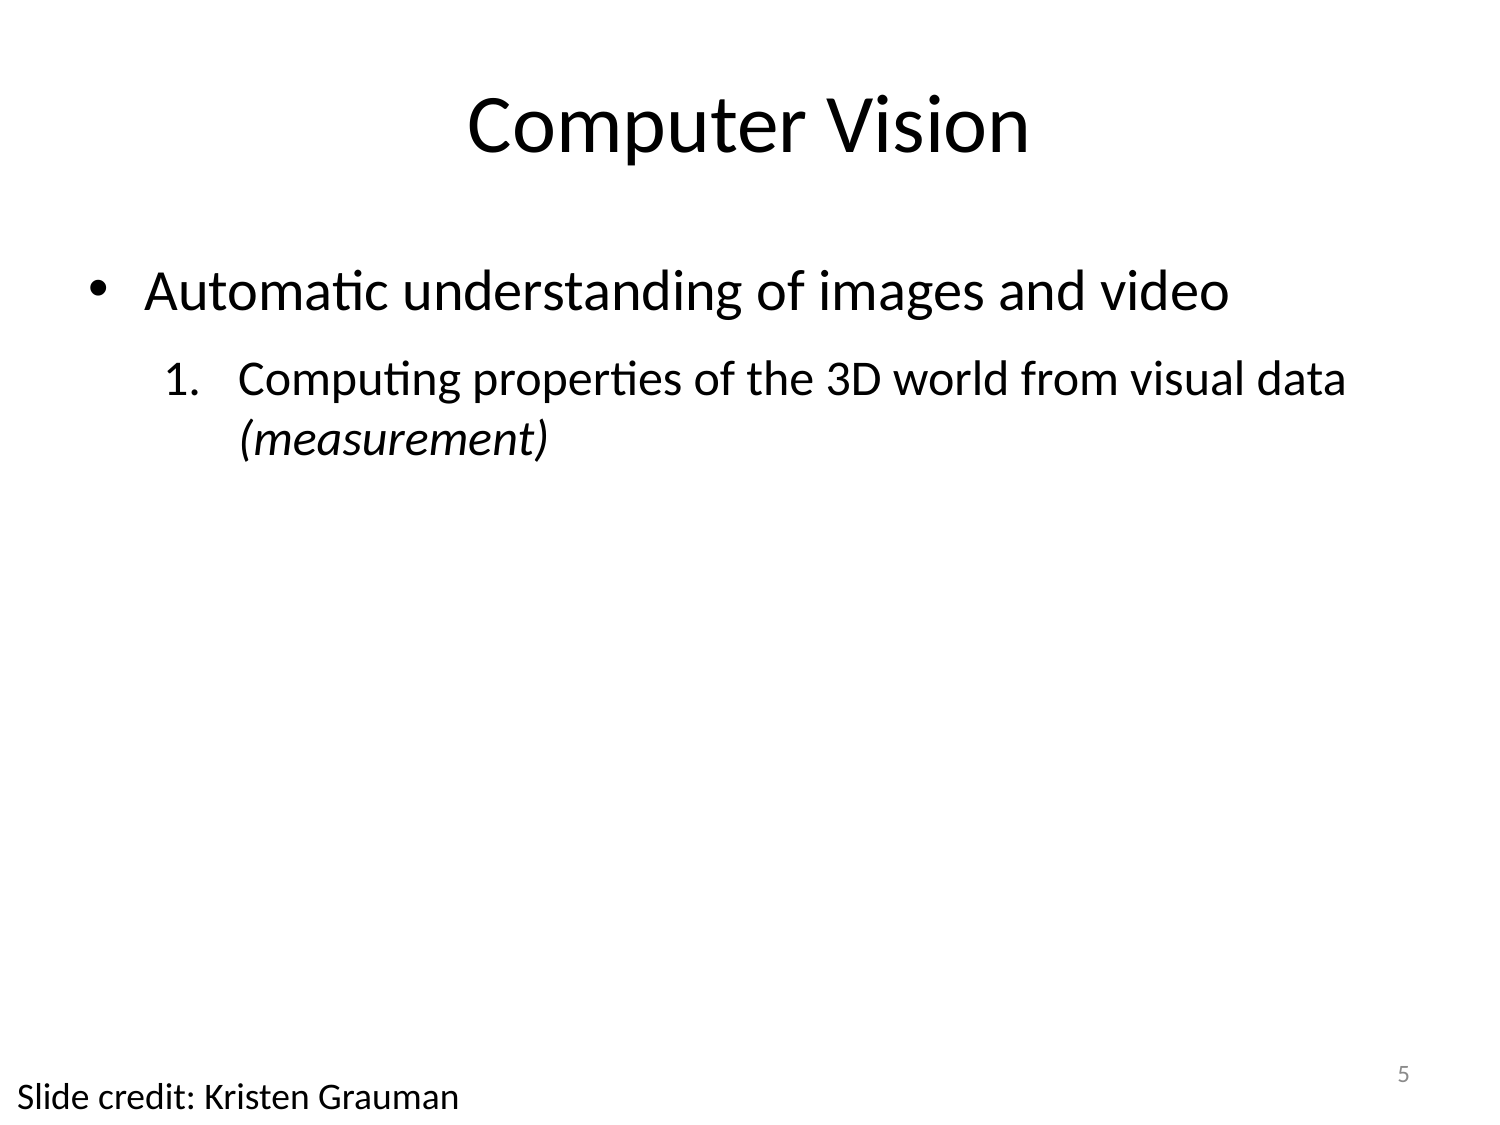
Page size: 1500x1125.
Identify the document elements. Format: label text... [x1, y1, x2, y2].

list Automatic understanding of images and video Computing properties of the 3D world from visual data (measurement) [73, 245, 1391, 988]
title Computer Vision [75, 24, 1425, 213]
text_box Slide credit: Kristen Grauman [2, 1064, 476, 1125]
slide_number 5 [1074, 1042, 1425, 1103]
